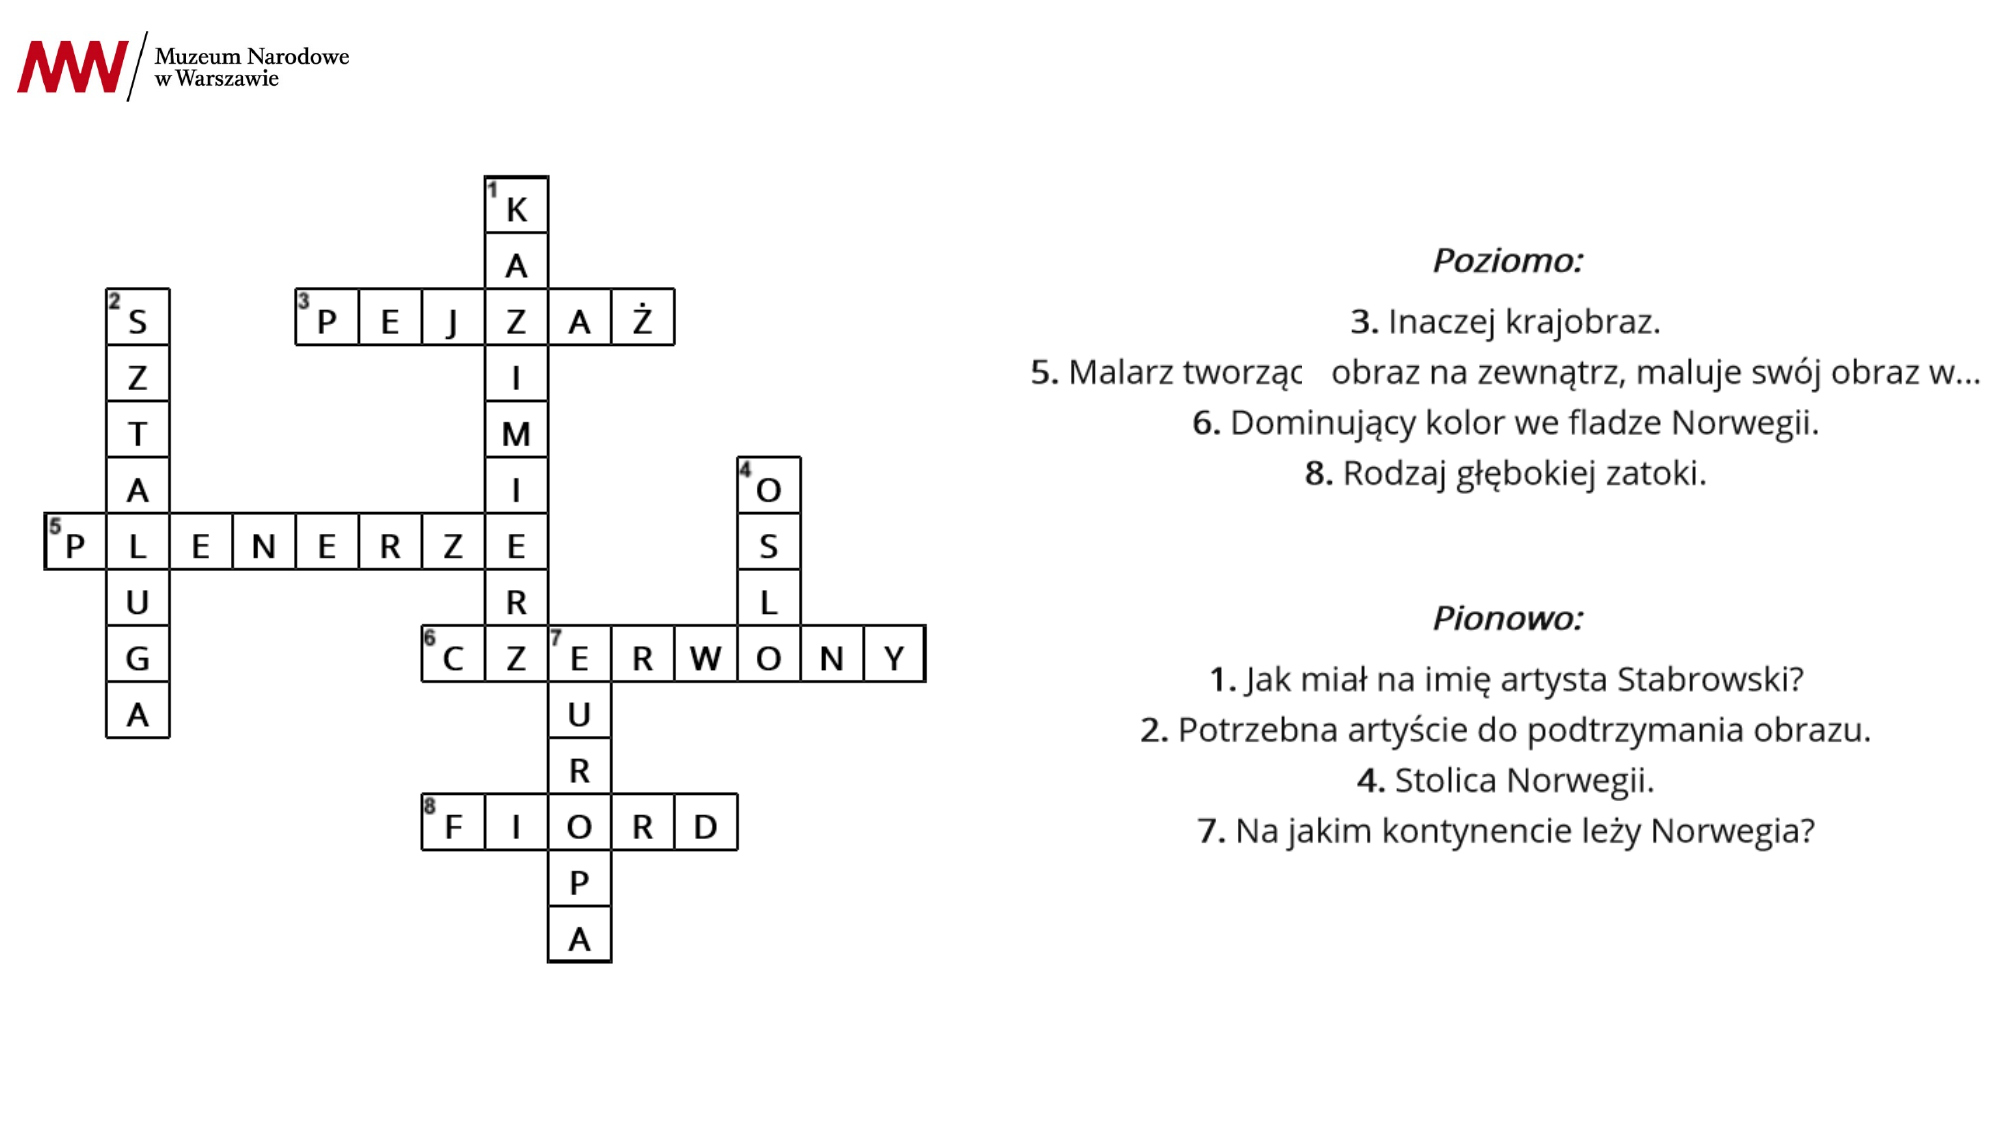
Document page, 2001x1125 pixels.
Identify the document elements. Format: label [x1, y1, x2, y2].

picture [16, 31, 349, 102]
picture [0, 143, 2000, 982]
